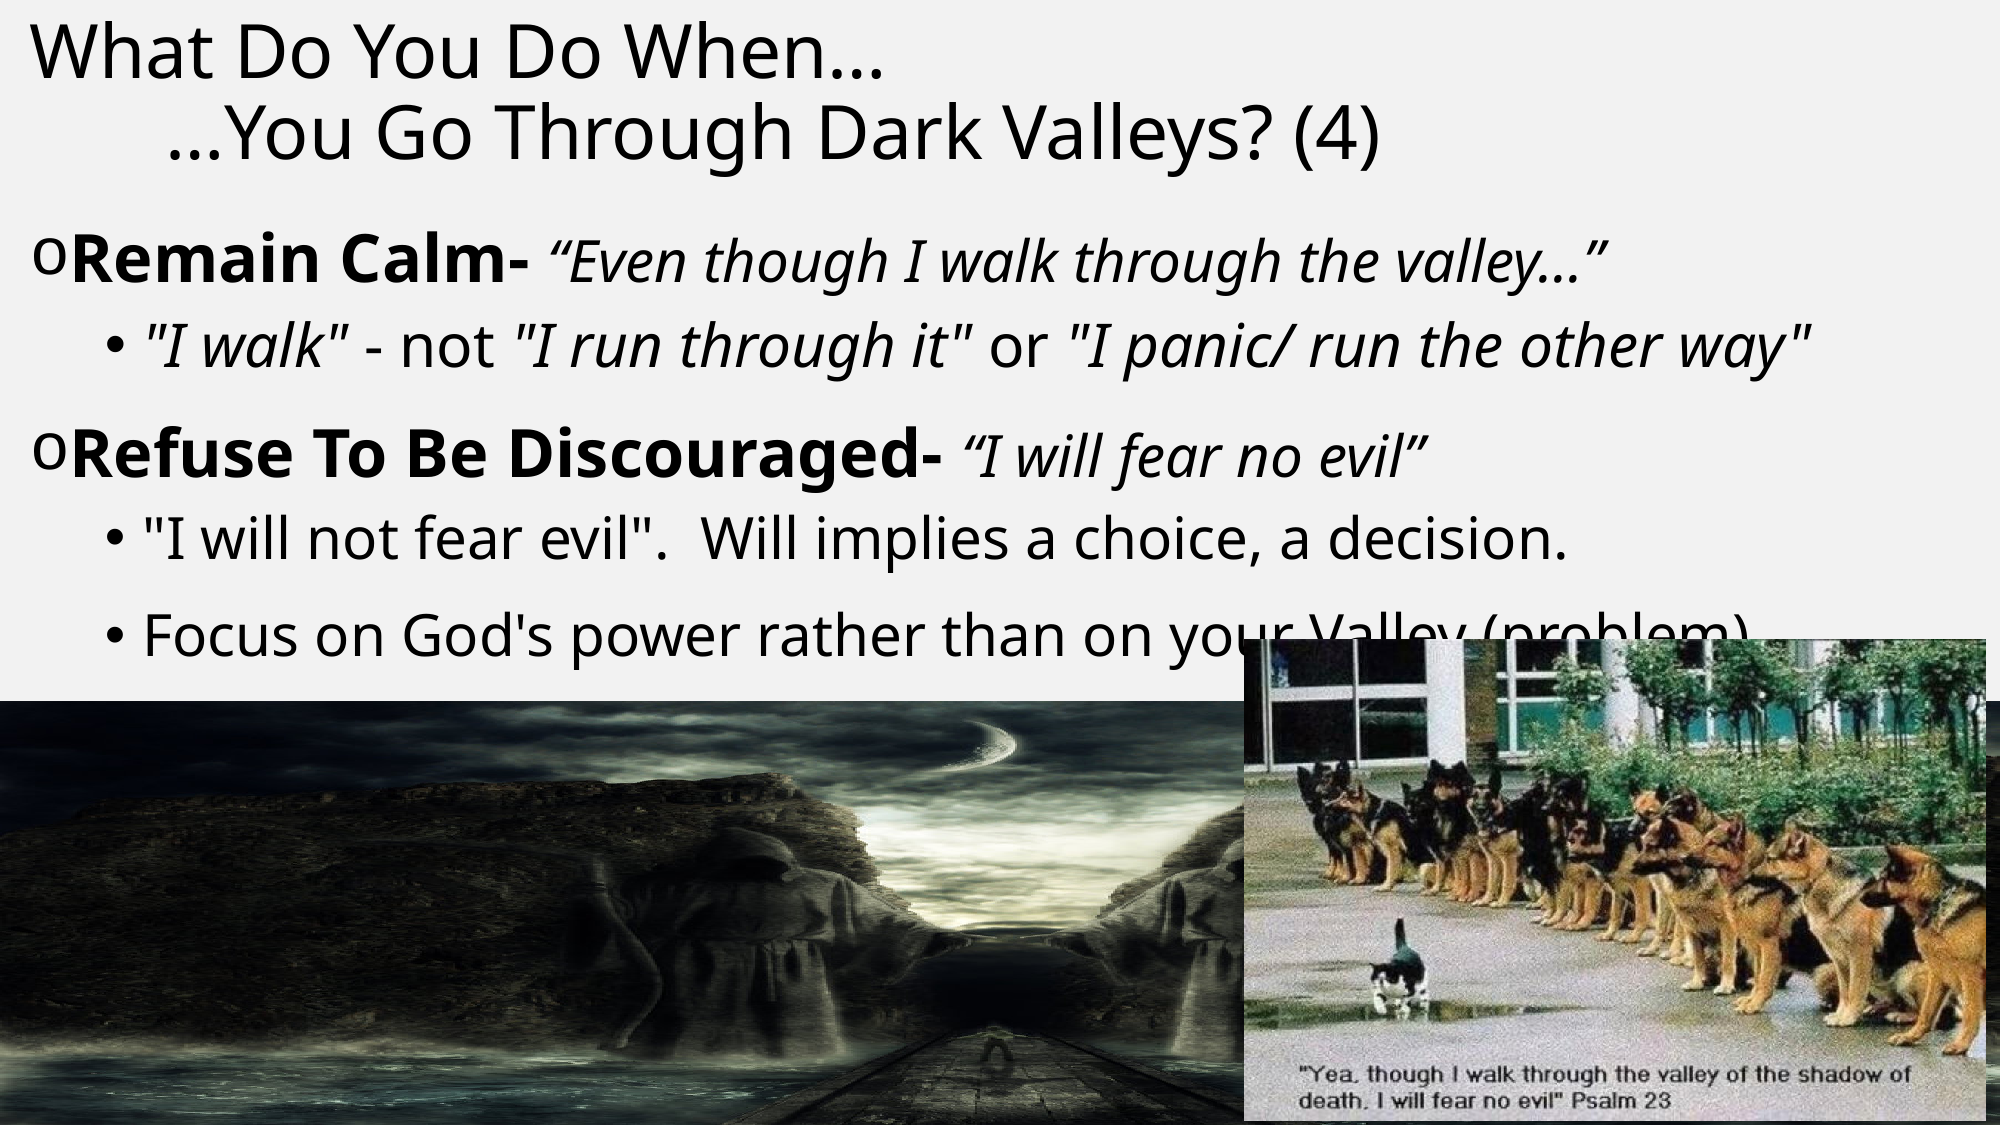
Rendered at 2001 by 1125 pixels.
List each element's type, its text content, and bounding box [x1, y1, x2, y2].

title What Do You Do When… …You Go Through Dark Valleys? (4) [14, 21, 2000, 170]
picture [0, 639, 2000, 1125]
list Remain Calm- “Even though I walk through the valley...” "I walk" - not "I run through it" or "I panic/ run the other way" Refuse To Be Discouraged- “I will fear no evil” "I will not fear evil". Will implies a choice, a decision. Focus on God's power rather than on your Valley (problem) [14, 195, 1946, 701]
